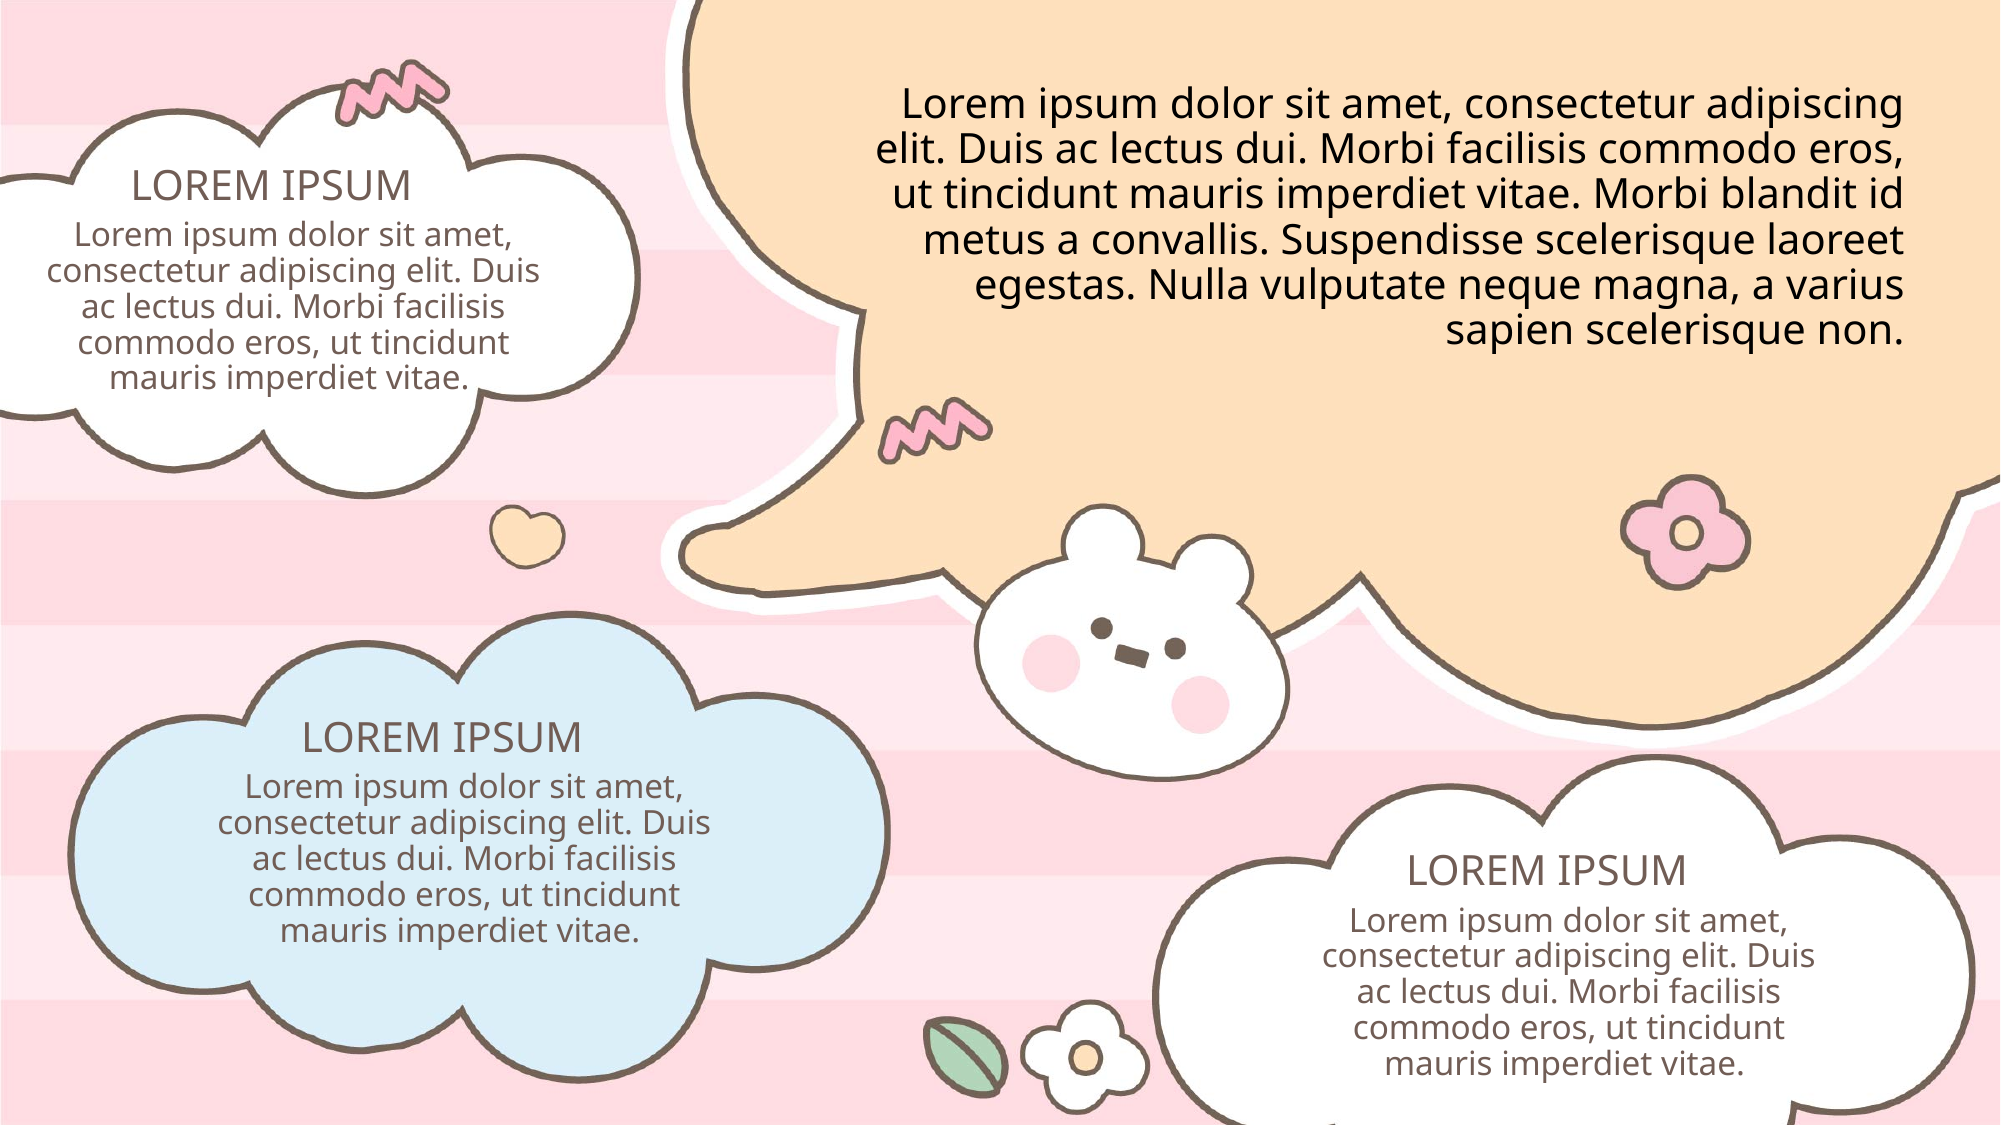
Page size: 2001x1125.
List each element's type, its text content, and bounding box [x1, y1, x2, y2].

text_box Lorem ipsum dolor sit amet, consectetur adipiscing elit. Duis ac lectus dui. Morbi facilisis commodo eros, ut tincidunt mauris imperdiet vitae. [29, 210, 559, 422]
text_box LOREM IPSUM [29, 151, 525, 217]
text_box Lorem ipsum dolor sit amet, consectetur adipiscing elit. Duis ac lectus dui. Morbi facilisis commodo eros, ut tincidunt mauris imperdiet vitae. [1304, 896, 1834, 1107]
text_box Lorem ipsum dolor sit amet, consectetur adipiscing elit. Duis ac lectus dui. Morbi facilisis commodo eros, ut tincidunt mauris imperdiet vitae. Morbi blandit id metus a convallis. Suspendisse scelerisque laoreet egestas. Nulla vulputate neque magna, a varius sapien scelerisque non. [835, 75, 1920, 388]
picture [0, 0, 2001, 1125]
text_box LOREM IPSUM [1304, 836, 1800, 902]
text_box LOREM IPSUM [200, 703, 696, 769]
text_box Lorem ipsum dolor sit amet, consectetur adipiscing elit. Duis ac lectus dui. Morbi facilisis commodo eros, ut tincidunt mauris imperdiet vitae. [200, 762, 730, 974]
